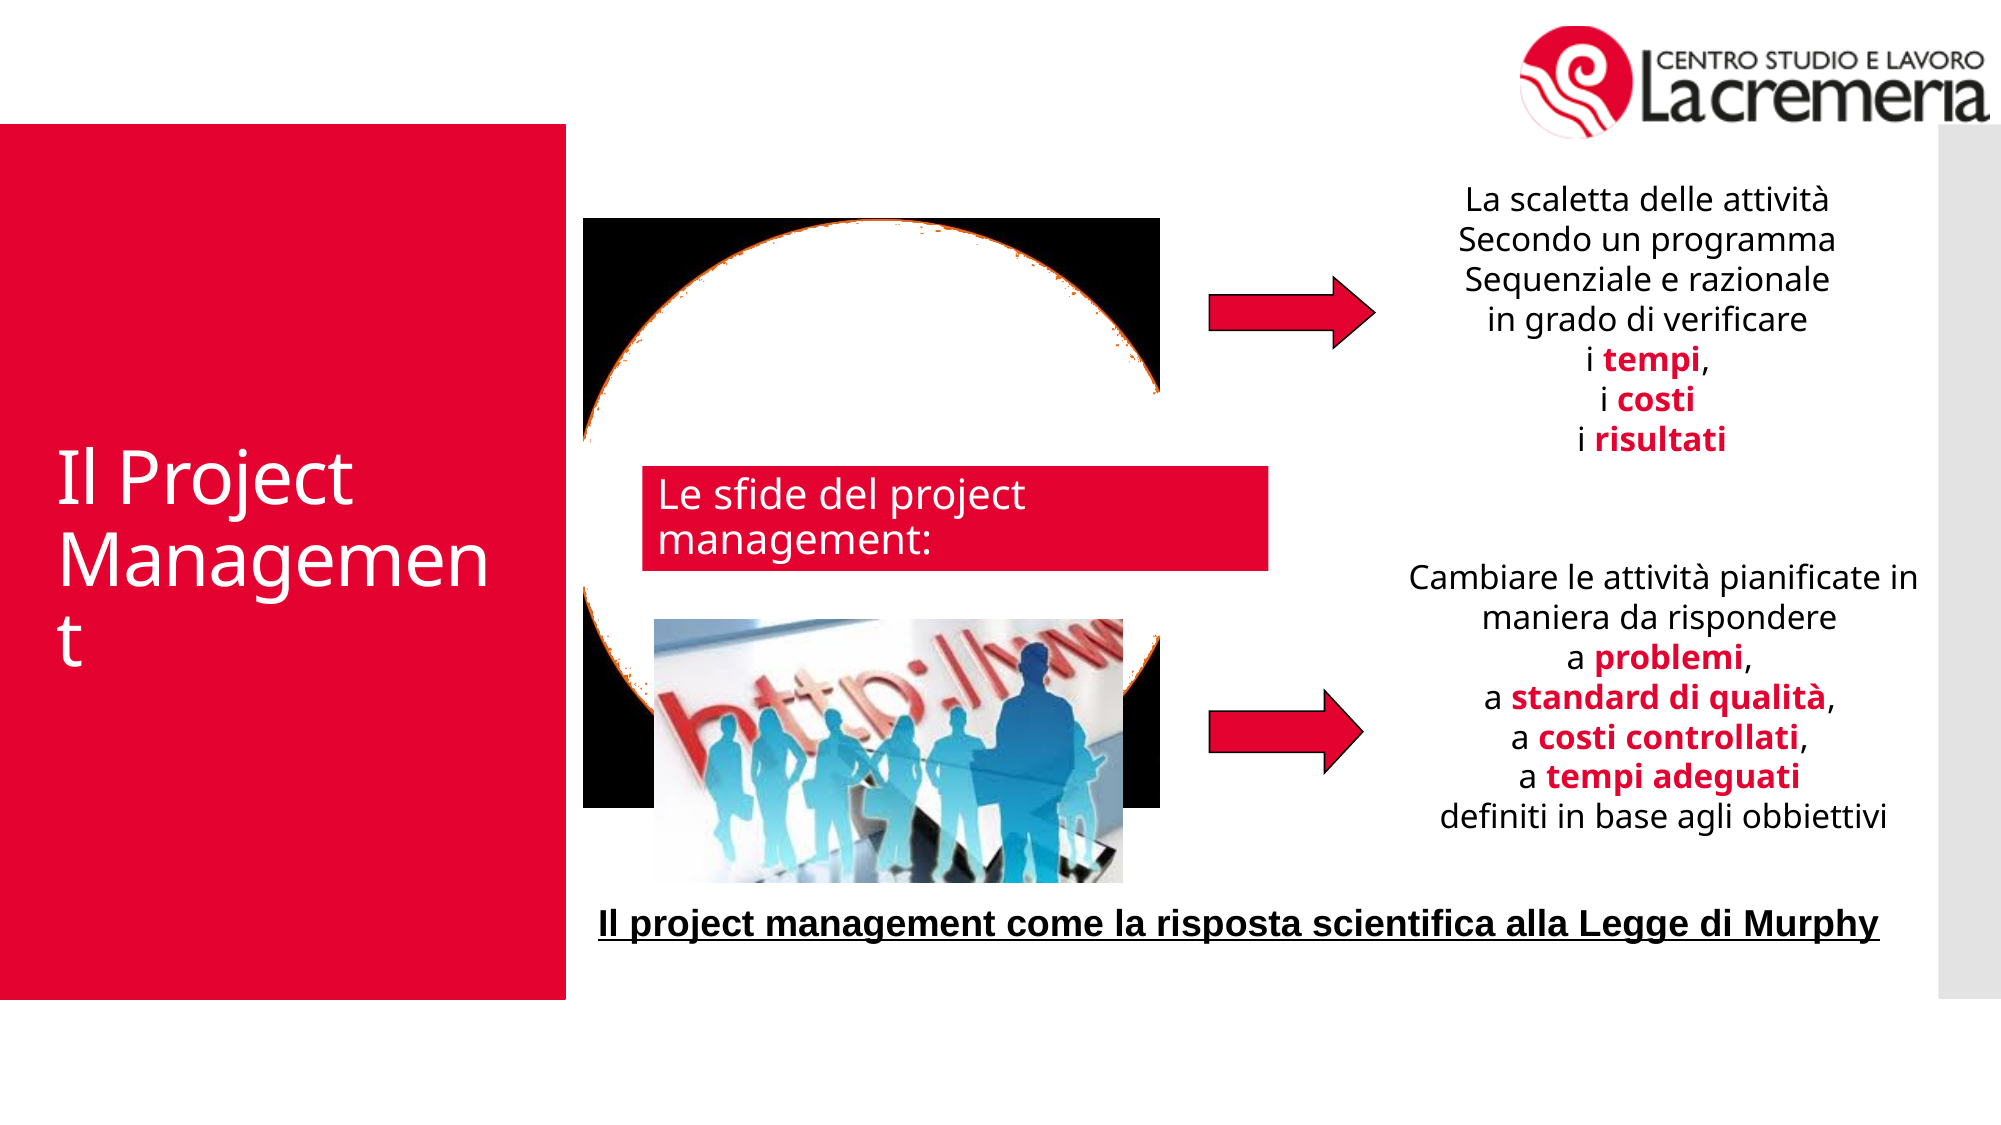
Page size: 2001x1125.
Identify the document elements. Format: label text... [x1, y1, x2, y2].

title Il Project Management [41, 184, 525, 940]
picture [1520, 26, 1990, 139]
text_box La scaletta delle attività Secondo un programma Sequenziale e razionale in grado di verificare i tempi, i costi i risultati [1351, 170, 1954, 466]
picture [583, 217, 1160, 883]
text_box [1209, 277, 1375, 349]
text_box Il project management come la risposta scientifica alla Legge di Murphy [583, 891, 1954, 997]
text_box Le sfide del project management: [1160, 466, 1269, 571]
text_box [1209, 690, 1363, 773]
text_box Cambiare le attività pianificate in maniera da rispondere a problemi, a standard di qualità, a costi controllati, a tempi adeguati definiti in base agli obbiettivi [1386, 548, 1942, 891]
